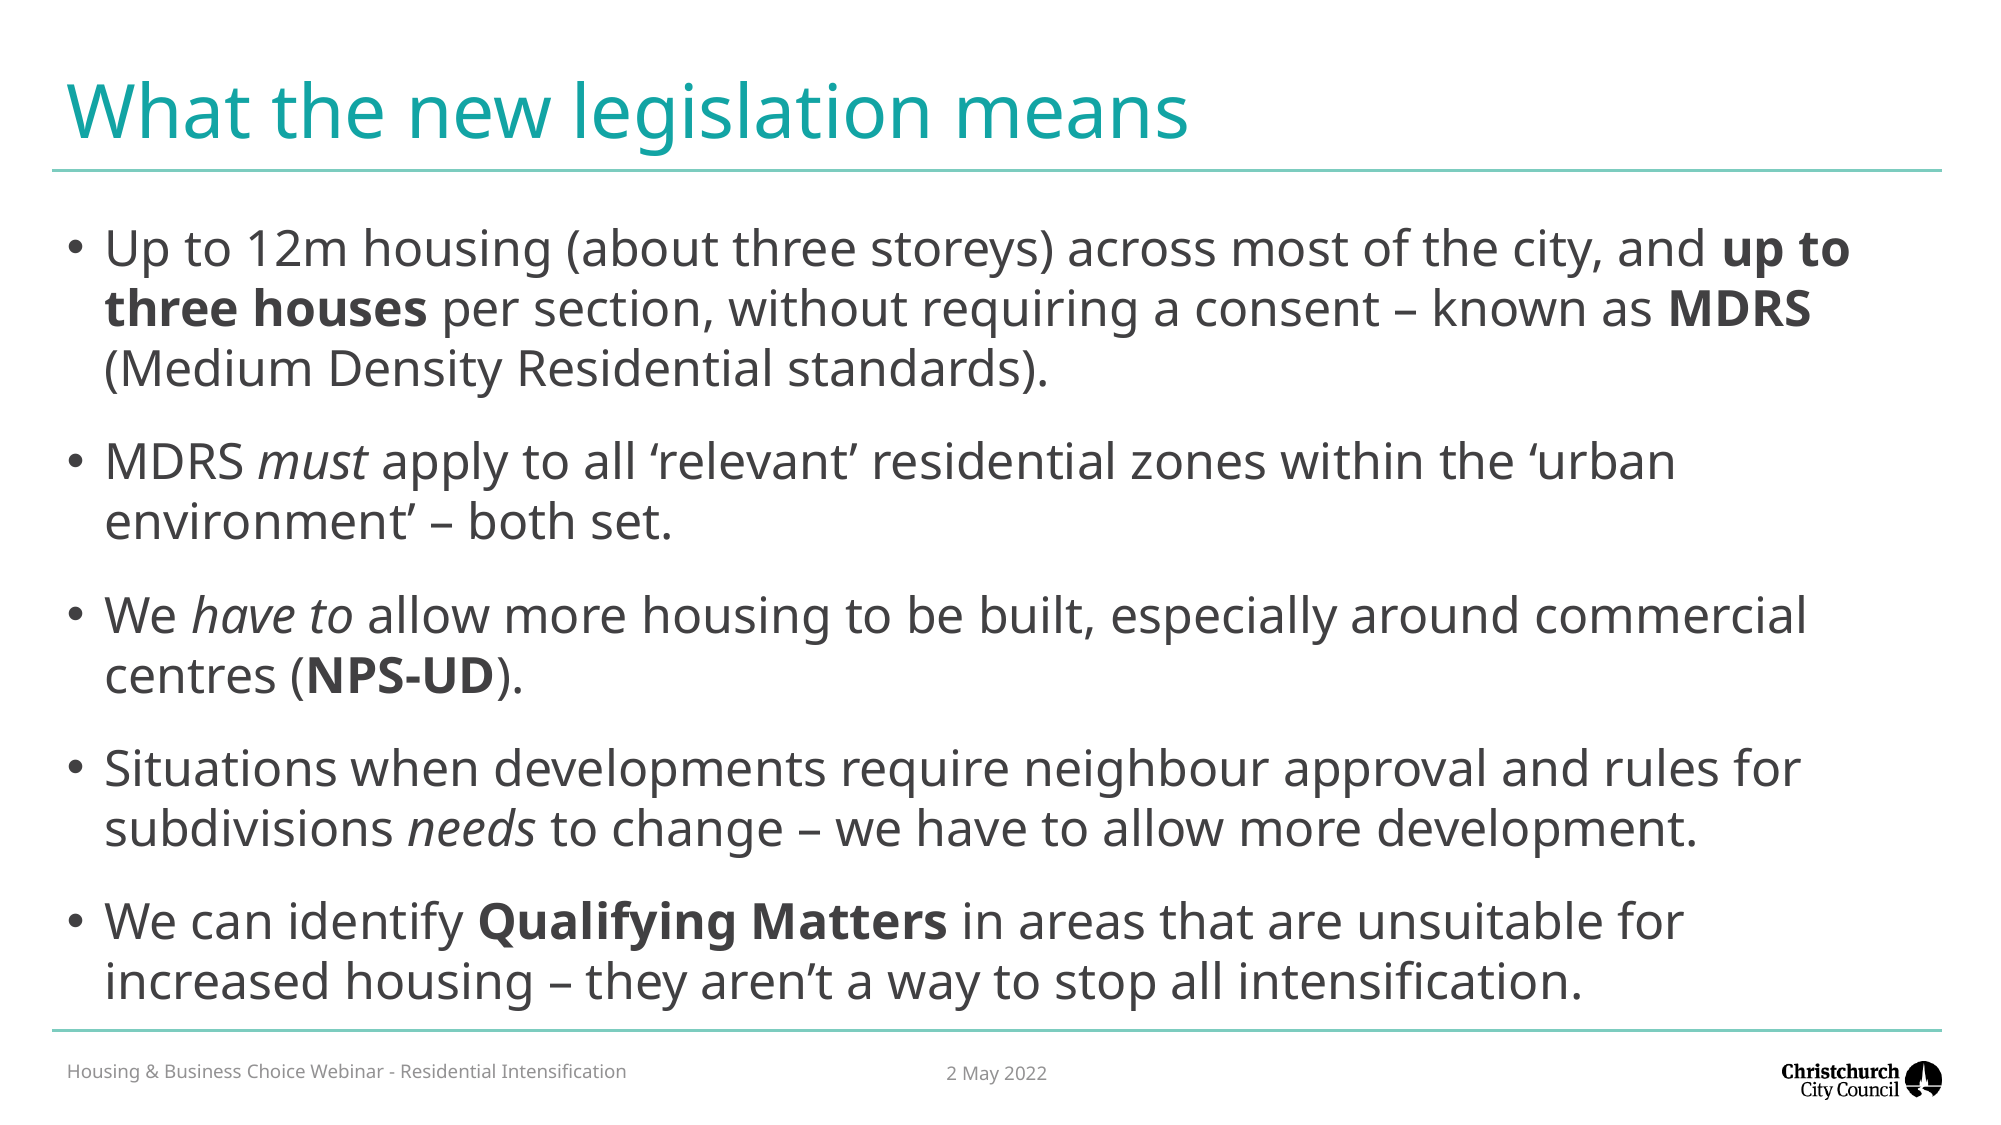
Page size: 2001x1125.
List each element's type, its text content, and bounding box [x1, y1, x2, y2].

list Up to 12m housing (about three storeys) across most of the city, and up to three houses per section, without requiring a consent – known as MDRS (Medium Density Residential standards). MDRS must apply to all ‘relevant’ residential zones within the ‘urban environment’ – both set. We have to allow more housing to be built, especially around commercial centres (NPS-UD). Situations when developments require neighbour approval and rules for subdivisions needs to change – we have to allow more development. We can identify Qualifying Matters in areas that are unsuitable for increased housing – they aren’t a way to stop all intensification. [51, 208, 1927, 989]
title What the new legislation means [51, 59, 1942, 168]
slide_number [910, 1042, 1083, 1103]
picture [1782, 1061, 1942, 1100]
footer Housing & Business Choice Webinar - Residential Intensification [51, 1042, 807, 1103]
